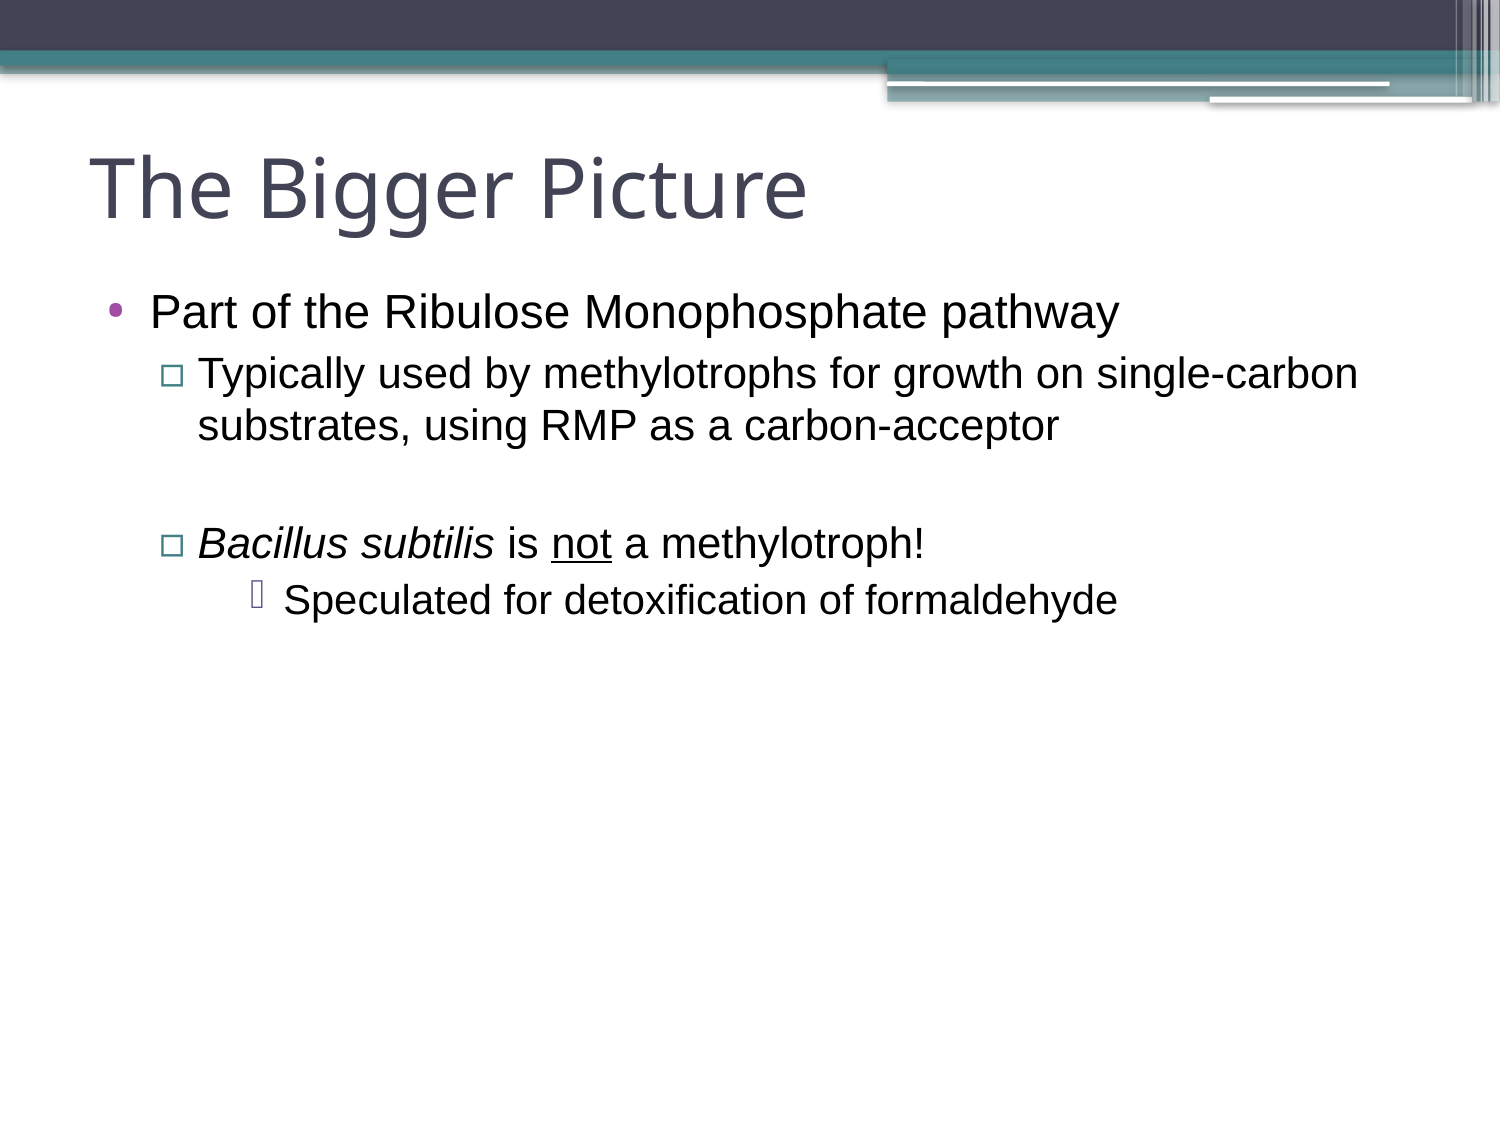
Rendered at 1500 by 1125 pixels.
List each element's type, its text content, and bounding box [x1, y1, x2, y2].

list Part of the Ribulose Monophosphate pathway Typically used by methylotrophs for growth on single-carbon substrates, using RMP as a carbon-acceptor Bacillus subtilis is not a methylotroph! Speculated for detoxification of formaldehyde [75, 273, 1425, 1079]
title The Bigger Picture [75, 98, 1425, 273]
